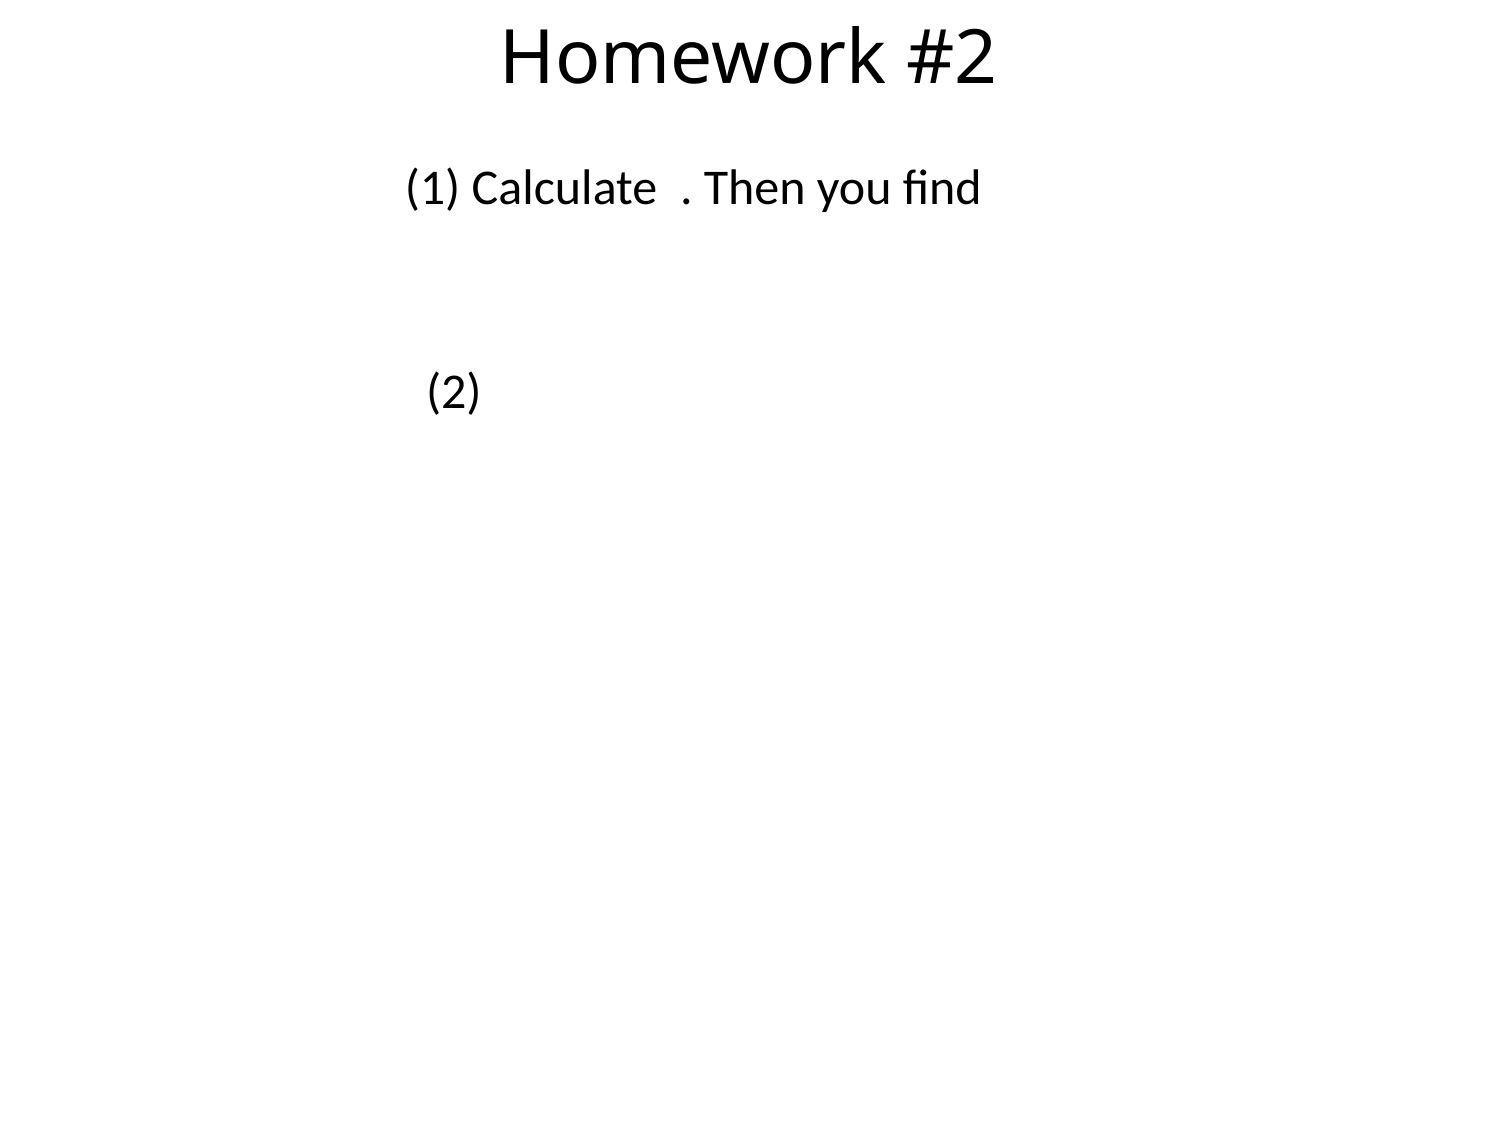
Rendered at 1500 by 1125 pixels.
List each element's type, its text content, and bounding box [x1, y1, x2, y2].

text_box Homework #2 [0, 1, 1500, 107]
